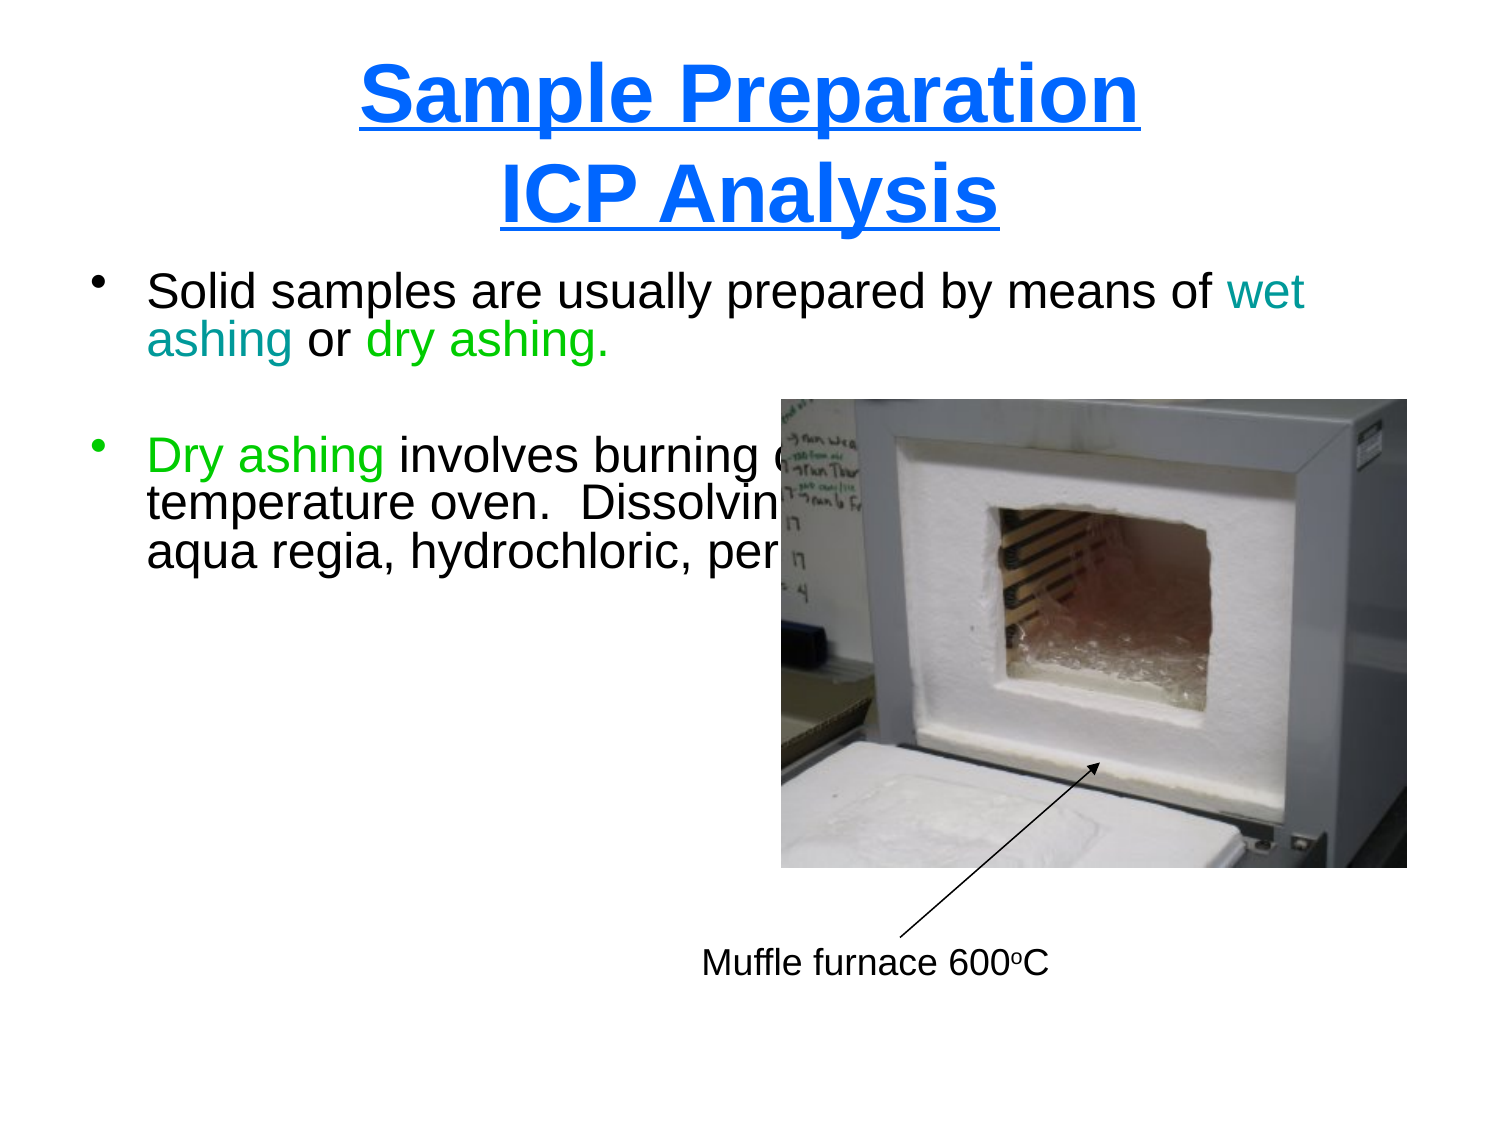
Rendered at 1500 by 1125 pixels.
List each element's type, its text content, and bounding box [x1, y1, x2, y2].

text_box Muffle furnace 600oC [686, 930, 1065, 991]
title Sample Preparation ICP Analysis [75, 45, 1425, 233]
list Solid samples are usually prepared by means of wet ashing or dry ashing. Dry ashing involves burning off organics in high temperature oven. Dissolving ash in strong acid (nitric, aqua regia, hydrochloric, perchloric or sulfuric). [75, 262, 1425, 1005]
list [781, 399, 1407, 868]
